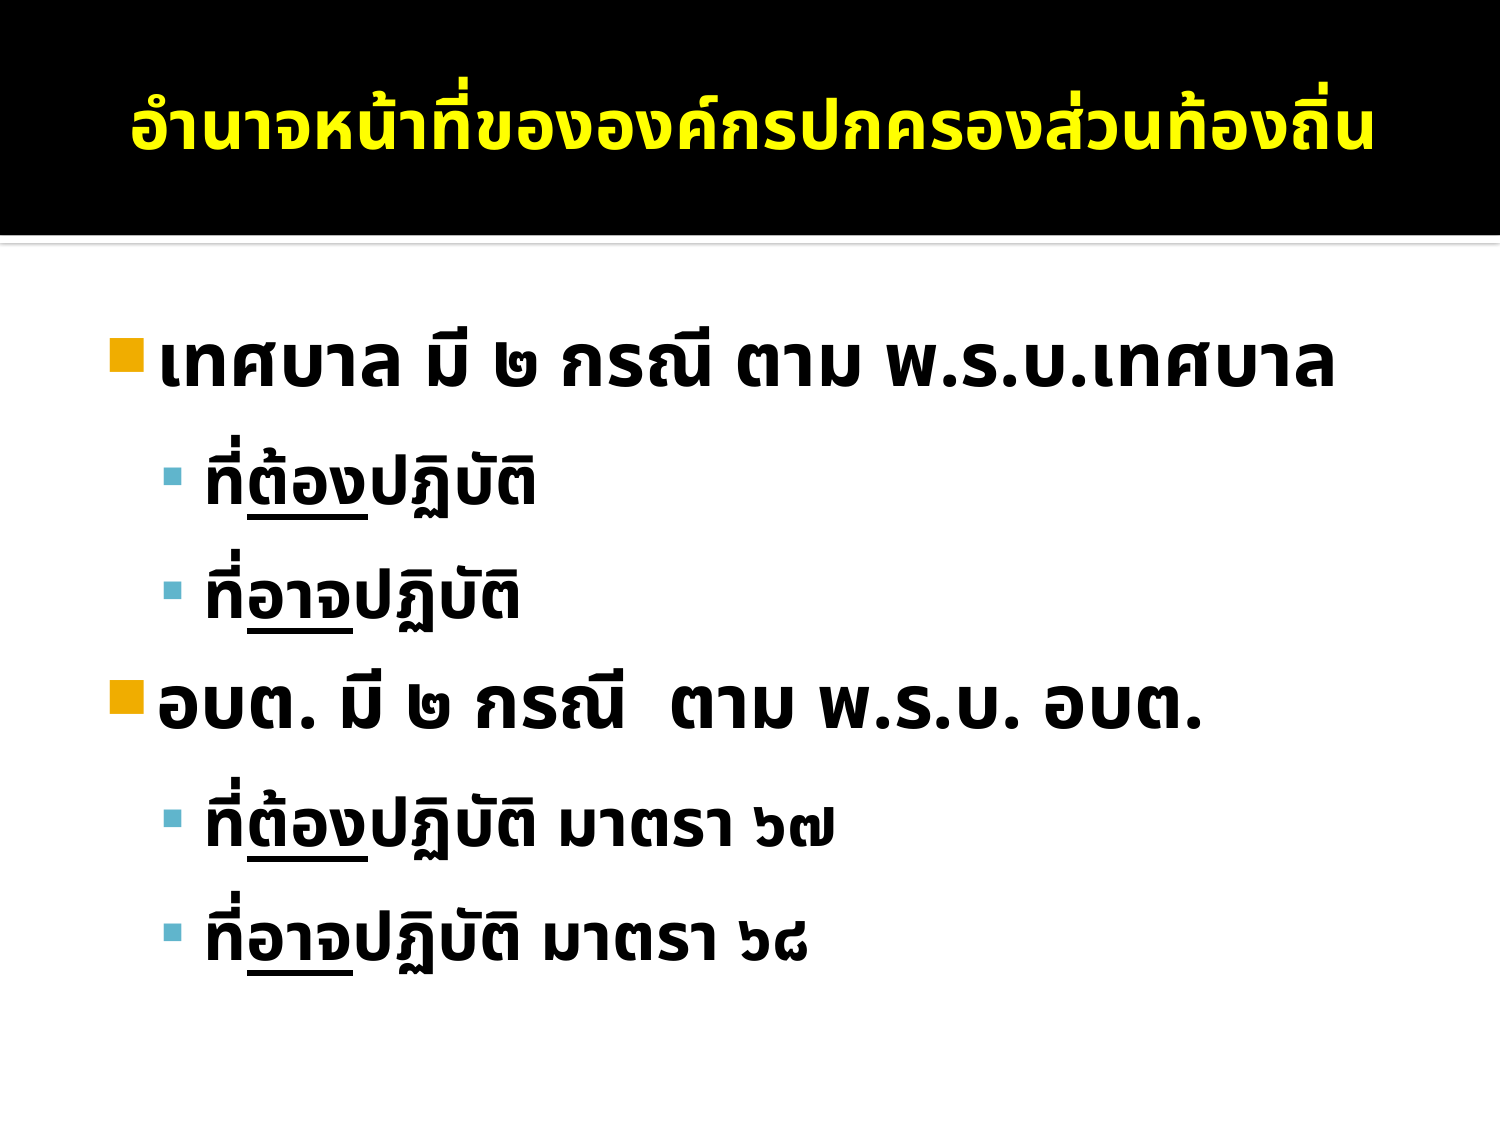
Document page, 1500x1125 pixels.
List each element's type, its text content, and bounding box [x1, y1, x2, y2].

title อำนาจหน้าที่ขององค์กรปกครองส่วนท้องถิ่น [75, 25, 1425, 231]
list เทศบาล มี ๒ กรณี ตาม พ.ร.บ.เทศบาล ที่ต้องปฏิบัติ ที่อาจปฏิบัติ อบต. มี ๒ กรณี ตาม พ.ร.บ. อบต. ที่ต้องปฏิบัติ มาตรา ๖๗ ที่อาจปฏิบัติ มาตรา ๖๘ [75, 291, 1425, 1050]
